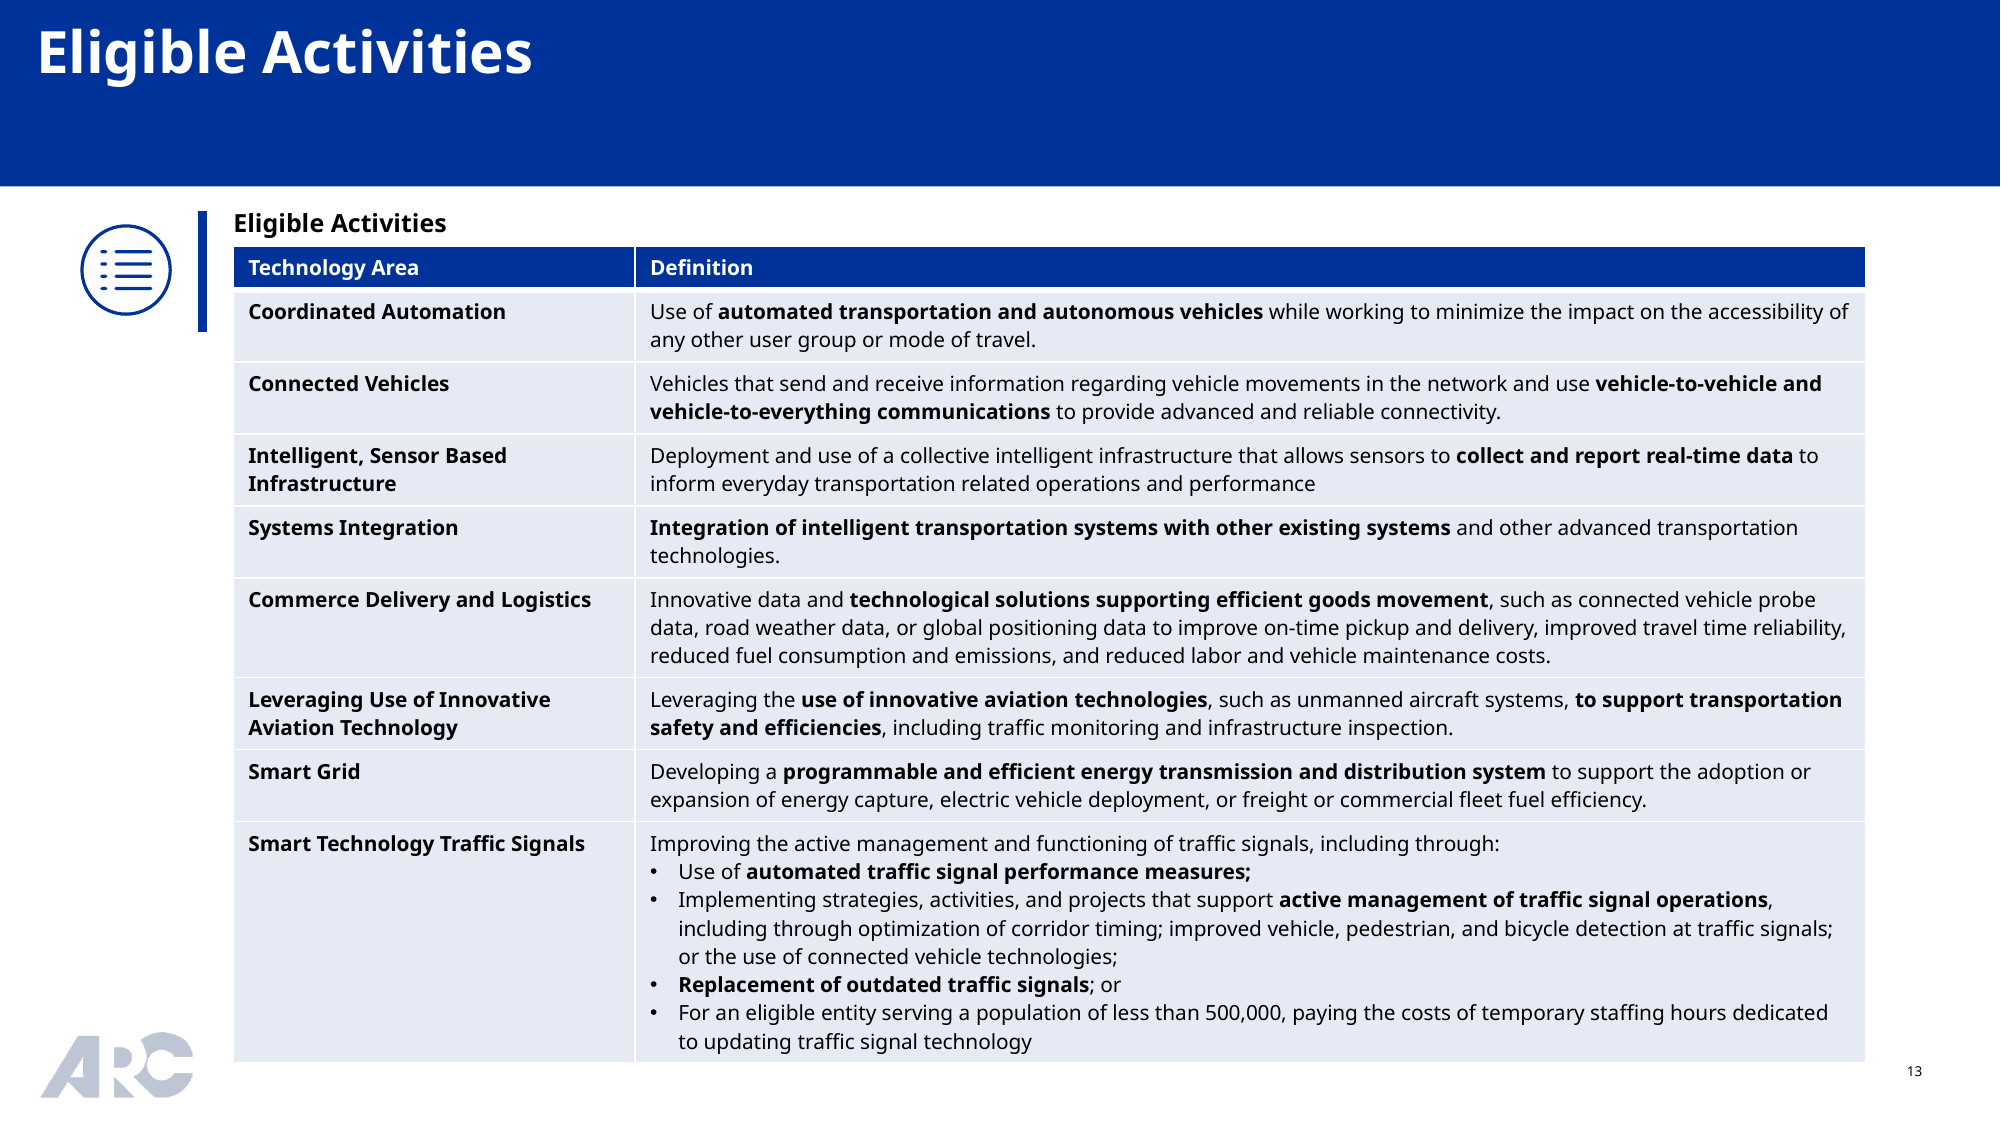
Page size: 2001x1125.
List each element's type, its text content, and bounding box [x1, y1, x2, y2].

table_cell Integration of intelligent transportation systems with other existing systems and other advanced transportation technologies. [636, 507, 1865, 577]
table_cell Leveraging the use of innovative aviation technologies, such as unmanned aircraft systems, to support transportation safety and efficiencies, including traffic monitoring and infrastructure inspection. [636, 678, 1865, 749]
table_header Definition [636, 247, 1865, 287]
table_cell Commerce Delivery and Logistics [234, 579, 634, 677]
table_cell Smart Technology Traffic Signals [234, 822, 634, 1062]
table_cell Smart Grid [234, 750, 634, 821]
table_cell Developing a programmable and efficient energy transmission and distribution system to support the adoption or expansion of energy capture, electric vehicle deployment, or freight or commercial fleet fuel efficiency. [636, 750, 1865, 821]
table_cell Improving the active management and functioning of traffic signals, including through: Use of automated traffic signal performance measures; Implementing strategies, activities, and projects that support active management of traffic signal operations, including through optimization of corridor timing; improved vehicle, pedestrian, and bicycle detection at traffic signals; or the use of connected vehicle technologies; Replacement of outdated traffic signals; or For an eligible entity serving a population of less than 500,000, paying the costs of temporary staffing hours dedicated to updating traffic signal technology [636, 822, 1865, 1062]
table_cell Leveraging Use of Innovative Aviation Technology [234, 678, 634, 749]
table_header Technology Area [234, 247, 634, 287]
table_cell Systems Integration [234, 507, 634, 577]
text_box Eligible Activities [233, 201, 896, 238]
table_cell Connected Vehicles [234, 363, 634, 433]
table_cell Use of automated transportation and autonomous vehicles while working to minimize the impact on the accessibility of any other user group or mode of travel. [636, 293, 1865, 361]
title Eligible Activities [35, 10, 1905, 71]
table_cell Vehicles that send and receive information regarding vehicle movements in the network and use vehicle-to-vehicle and vehicle-to-everything communications to provide advanced and reliable connectivity. [636, 363, 1865, 433]
table_cell Innovative data and technological solutions supporting efficient goods movement, such as connected vehicle probe data, road weather data, or global positioning data to improve on-time pickup and delivery, improved travel time reliability, reduced fuel consumption and emissions, and reduced labor and vehicle maintenance costs. [636, 579, 1865, 677]
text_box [80, 224, 173, 316]
table_cell Deployment and use of a collective intelligent infrastructure that allows sensors to collect and report real-time data to inform everyday transportation related operations and performance [636, 435, 1865, 505]
table_cell Intelligent, Sensor Based Infrastructure [234, 435, 634, 505]
table_cell Coordinated Automation [234, 293, 634, 361]
text_box [0, 0, 2000, 187]
